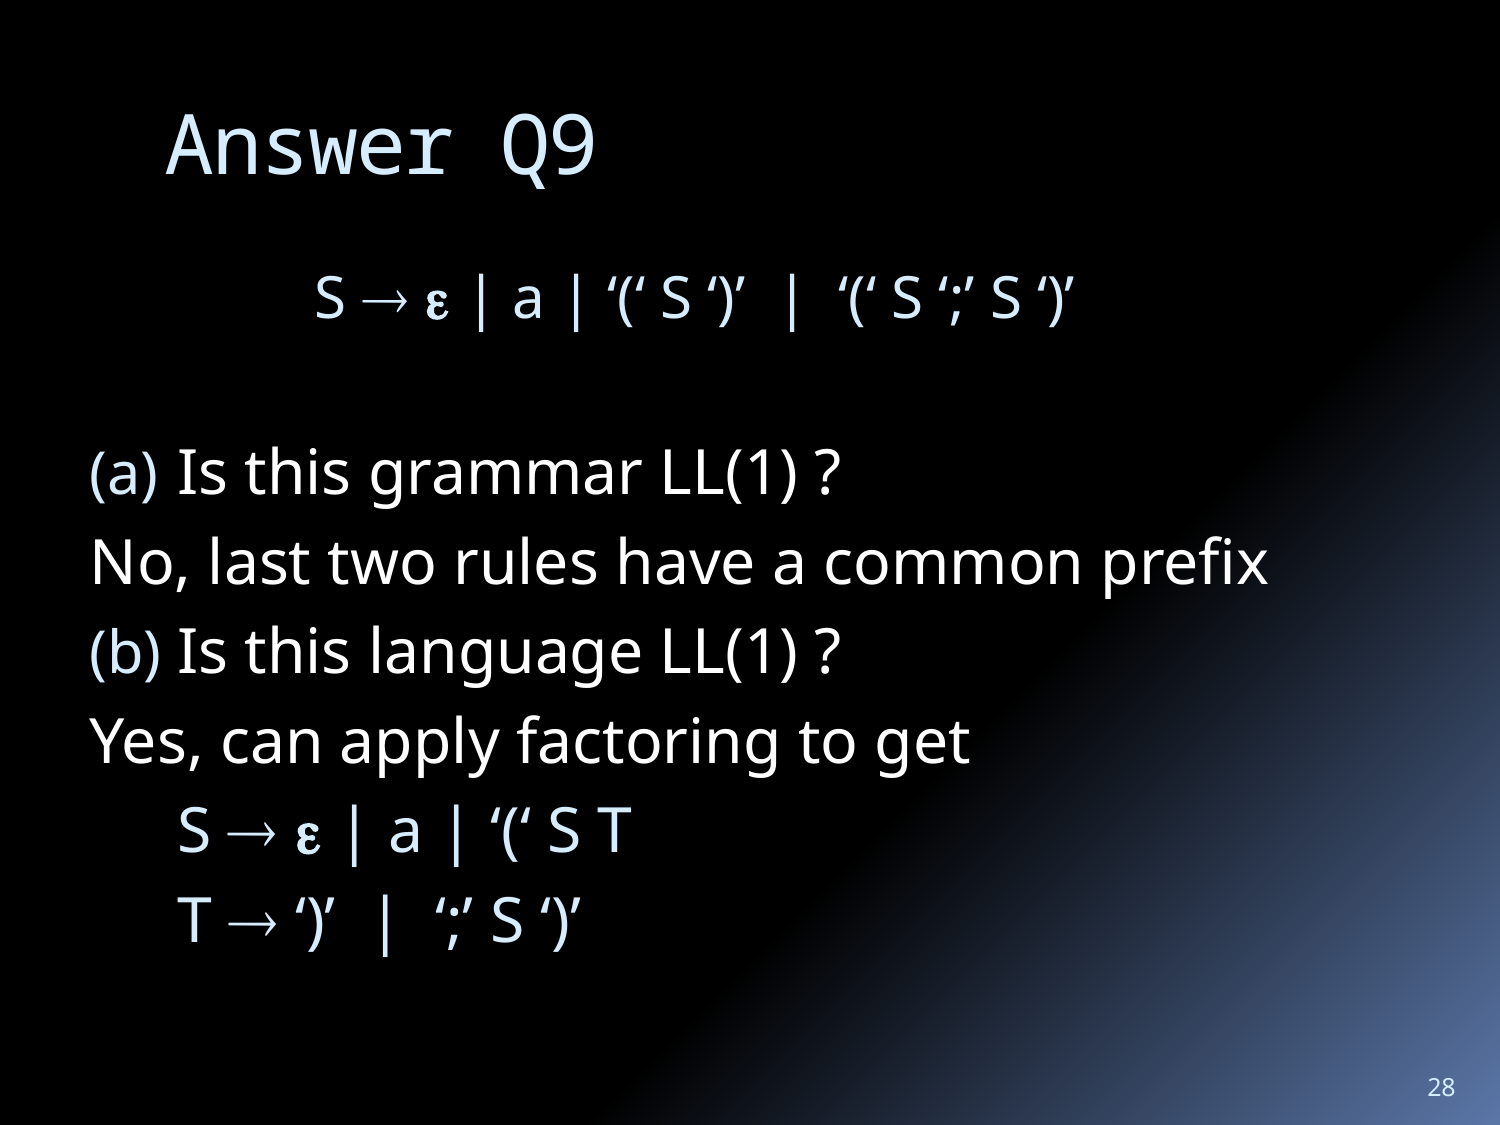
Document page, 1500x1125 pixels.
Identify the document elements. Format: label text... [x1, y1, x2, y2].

list Is this grammar LL(1) ? No, last two rules have a common prefix Is this language LL(1) ? Yes, can apply factoring to get S   | a | ‘(‘ S T T  ‘)’ | ‘;’ S ‘)’ [75, 425, 1417, 975]
title Answer Q9 [150, 83, 1425, 234]
text_box S   | a | ‘(‘ S ‘)’ | ‘(‘ S ‘;’ S ‘)’ [225, 252, 1300, 338]
slide_number 28 [1412, 1052, 1488, 1113]
